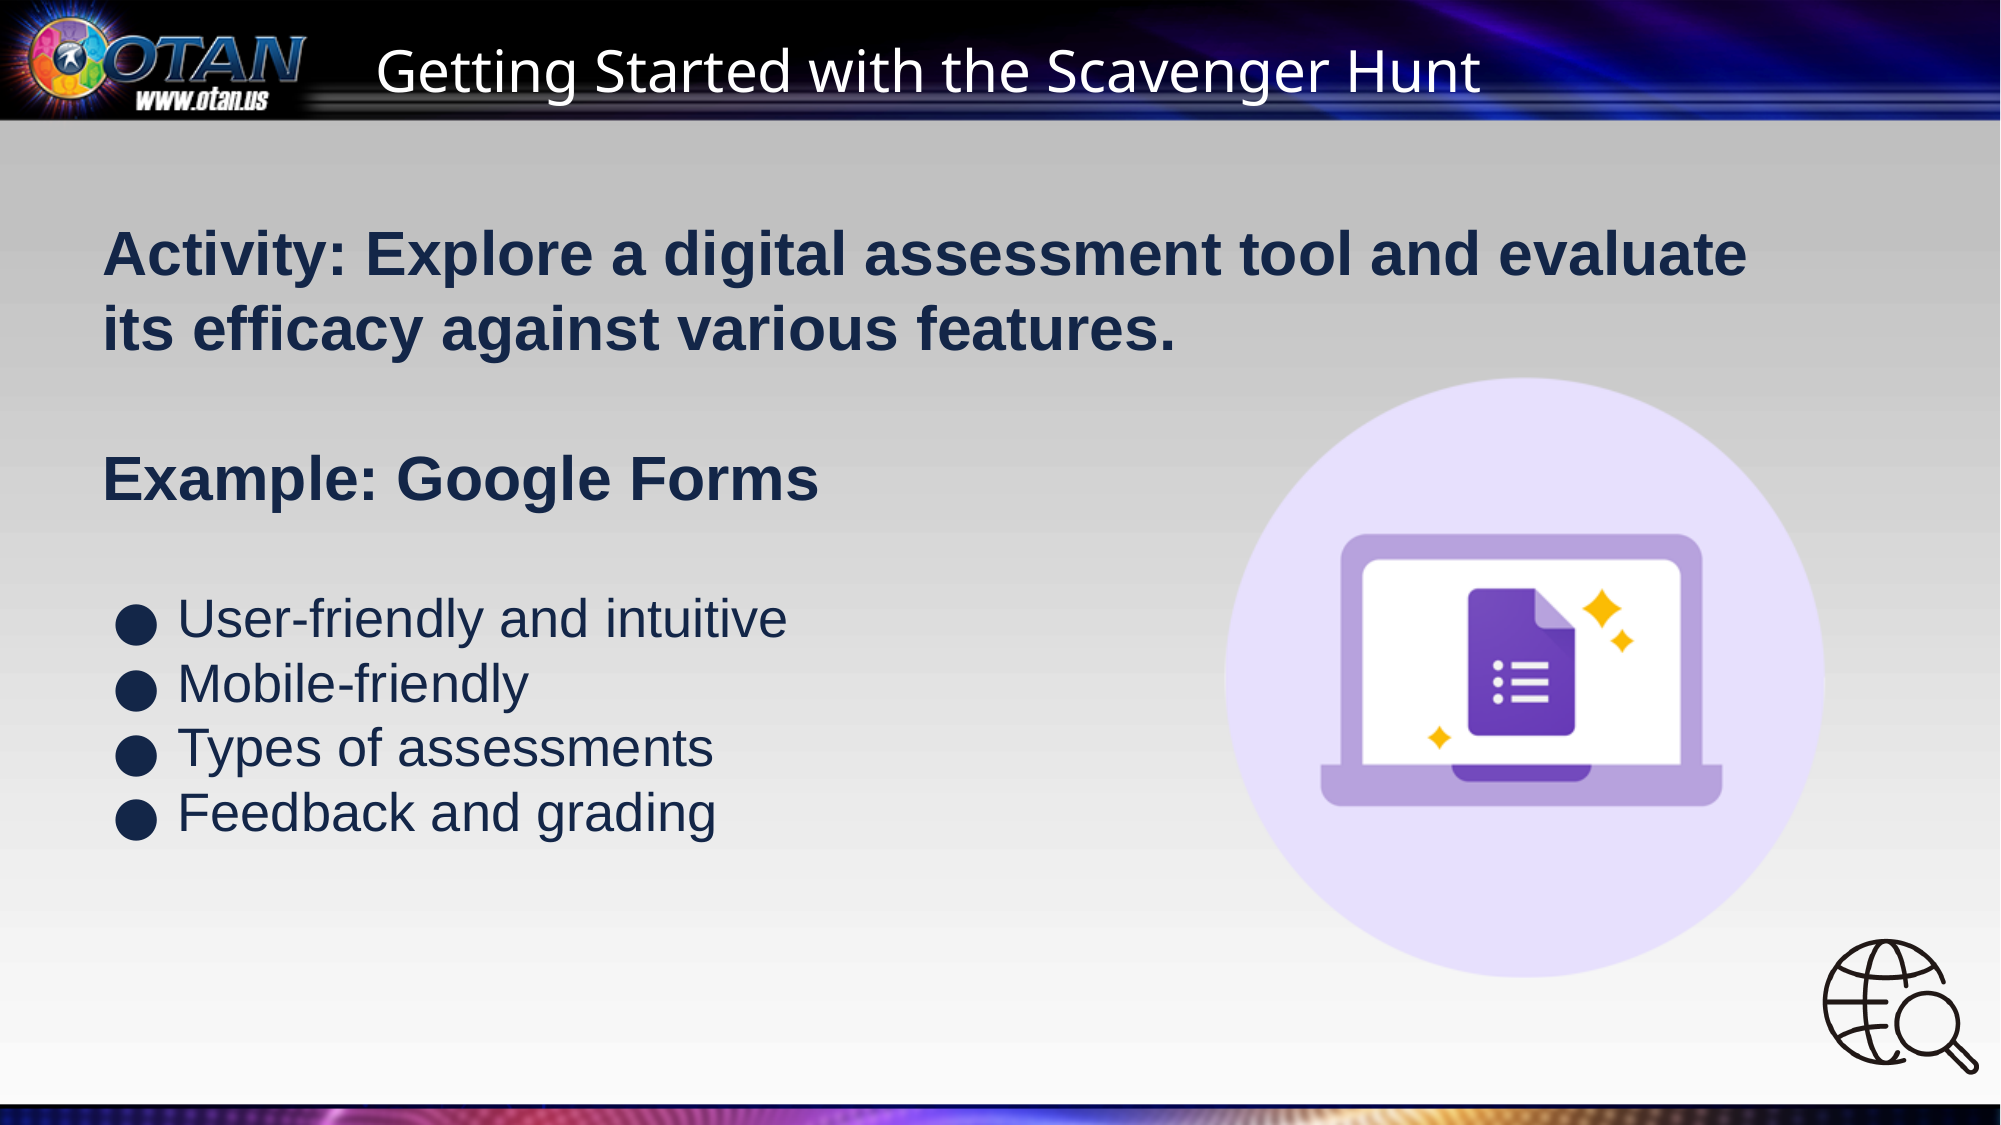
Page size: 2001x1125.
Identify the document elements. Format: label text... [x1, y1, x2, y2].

subtitle Activity: Explore a digital assessment tool and evaluate its efficacy against various features. Example: Google Forms User-friendly and intuitive Mobile-friendly Types of assessments Feedback and grading [87, 205, 1769, 1107]
picture [0, 0, 2001, 1125]
title Getting Started with the Scavenger Hunt [360, 18, 1966, 121]
